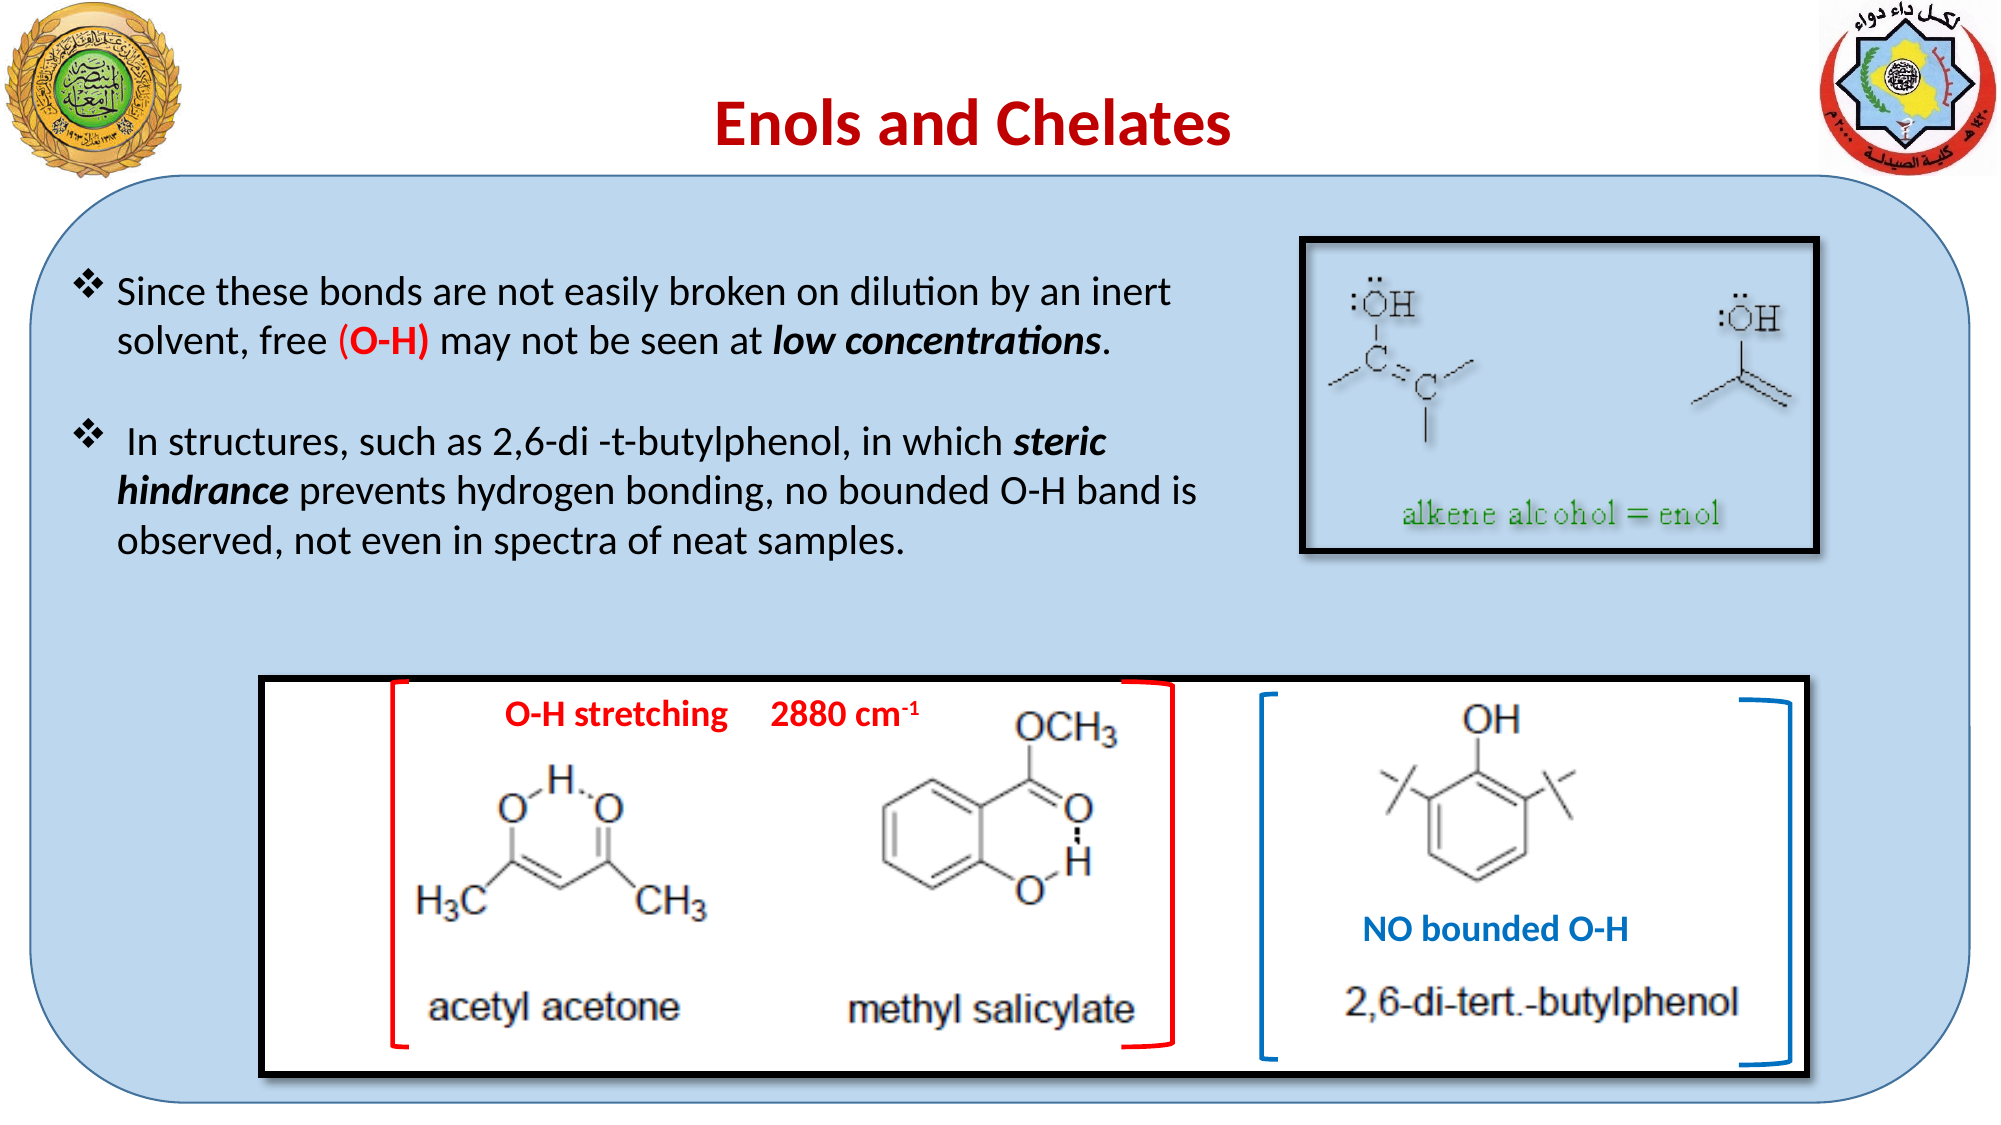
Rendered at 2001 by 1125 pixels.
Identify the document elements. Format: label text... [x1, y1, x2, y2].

picture [4, 2, 182, 179]
picture [1819, 0, 1997, 176]
picture [1305, 242, 1814, 549]
text_box Since these bonds are not easily broken on dilution by an inert solvent, free (O-H) may not be seen at low concentrations. In structures, such as 2,6-di -t-butylphenol, in which steric hindrance prevents hydrogen bonding, no bounded O-H band is observed, not even in spectra of neat samples. [55, 255, 1280, 661]
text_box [264, 681, 1860, 1072]
text_box Enols and Chelates [263, 69, 1685, 169]
